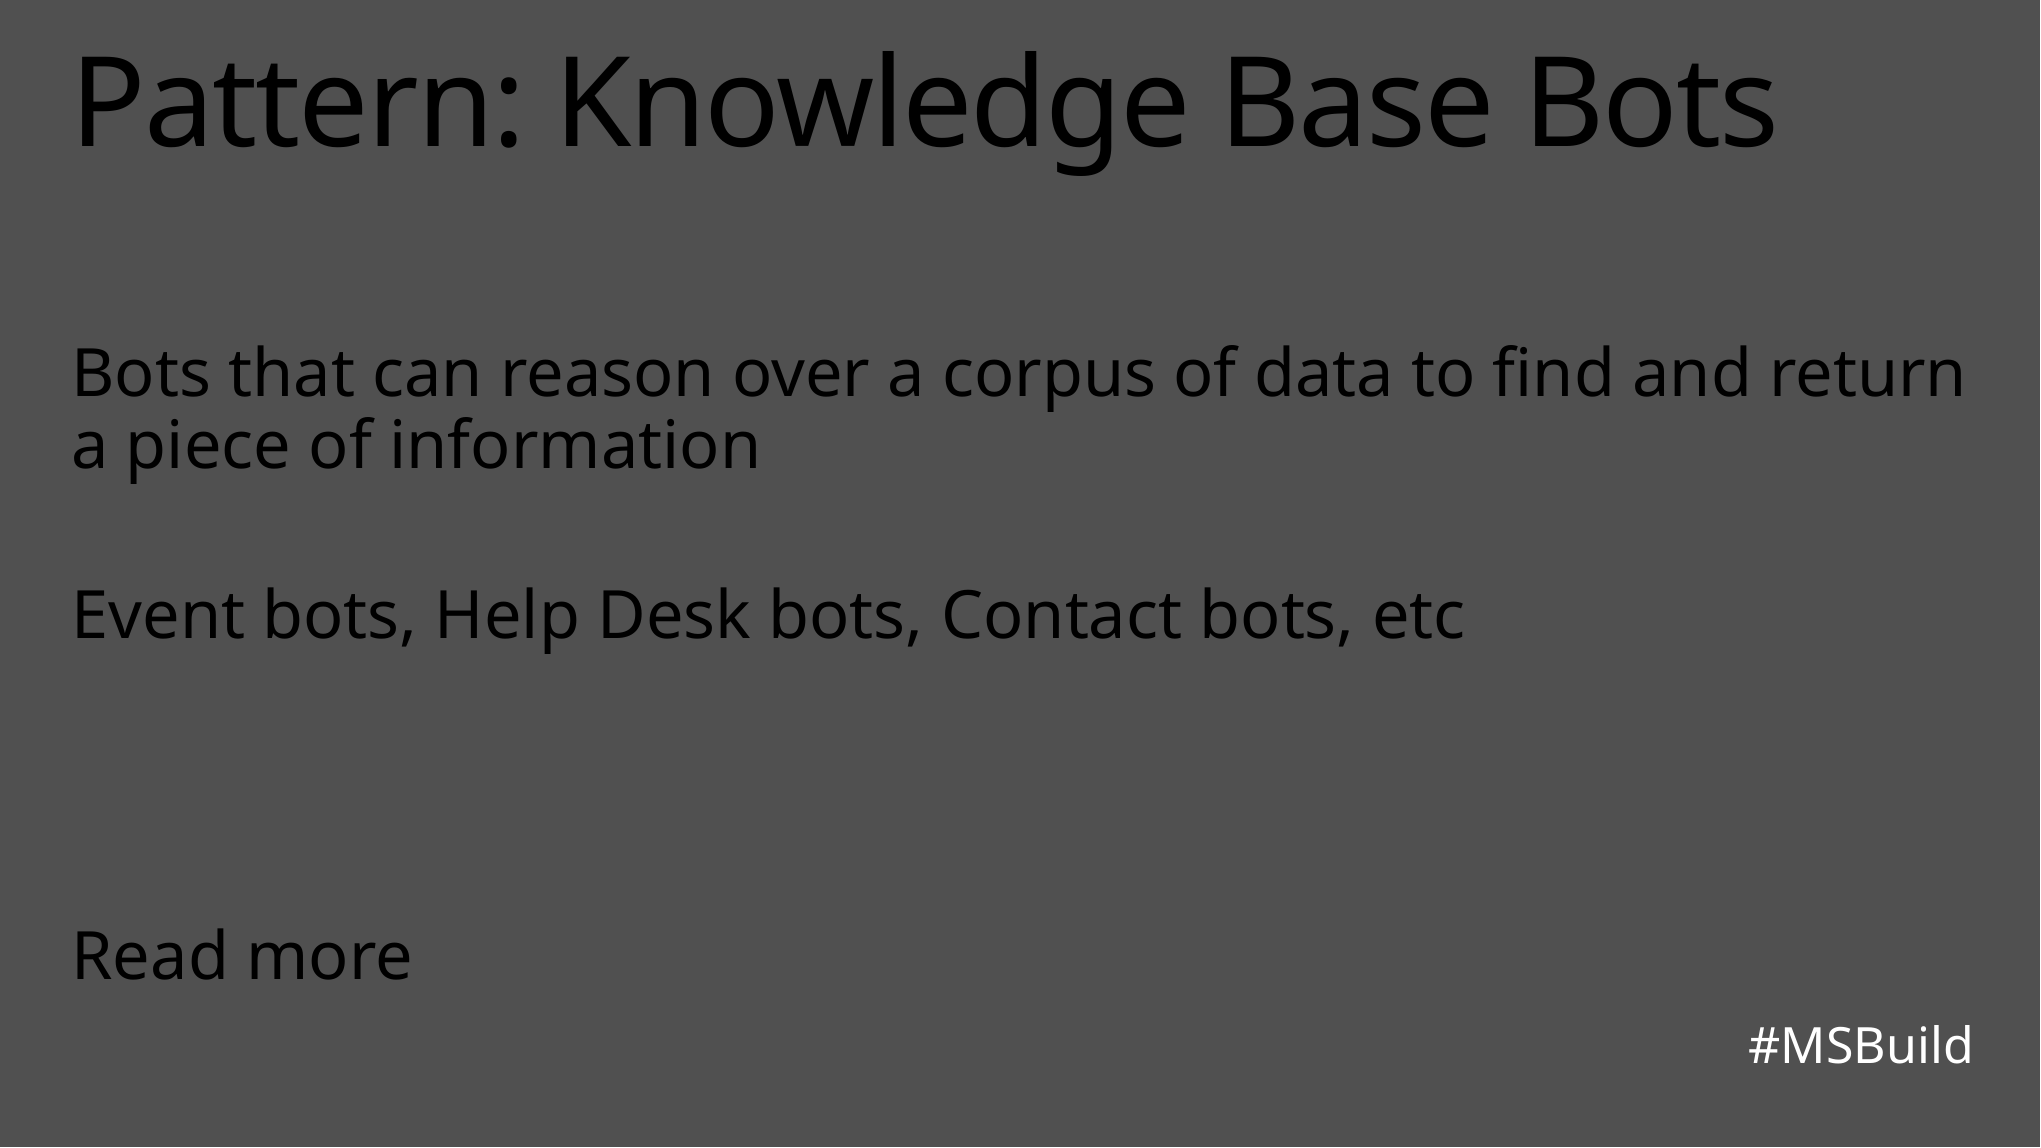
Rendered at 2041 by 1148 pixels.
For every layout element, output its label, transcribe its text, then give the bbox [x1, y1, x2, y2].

title Pattern: Knowledge Base Bots [46, 23, 1997, 191]
text_box #MSBuild [1718, 989, 2004, 1098]
list Bots that can reason over a corpus of data to find and return a piece of information Event bots, Help Desk bots, Contact bots, etc Read more [47, 323, 1998, 1033]
